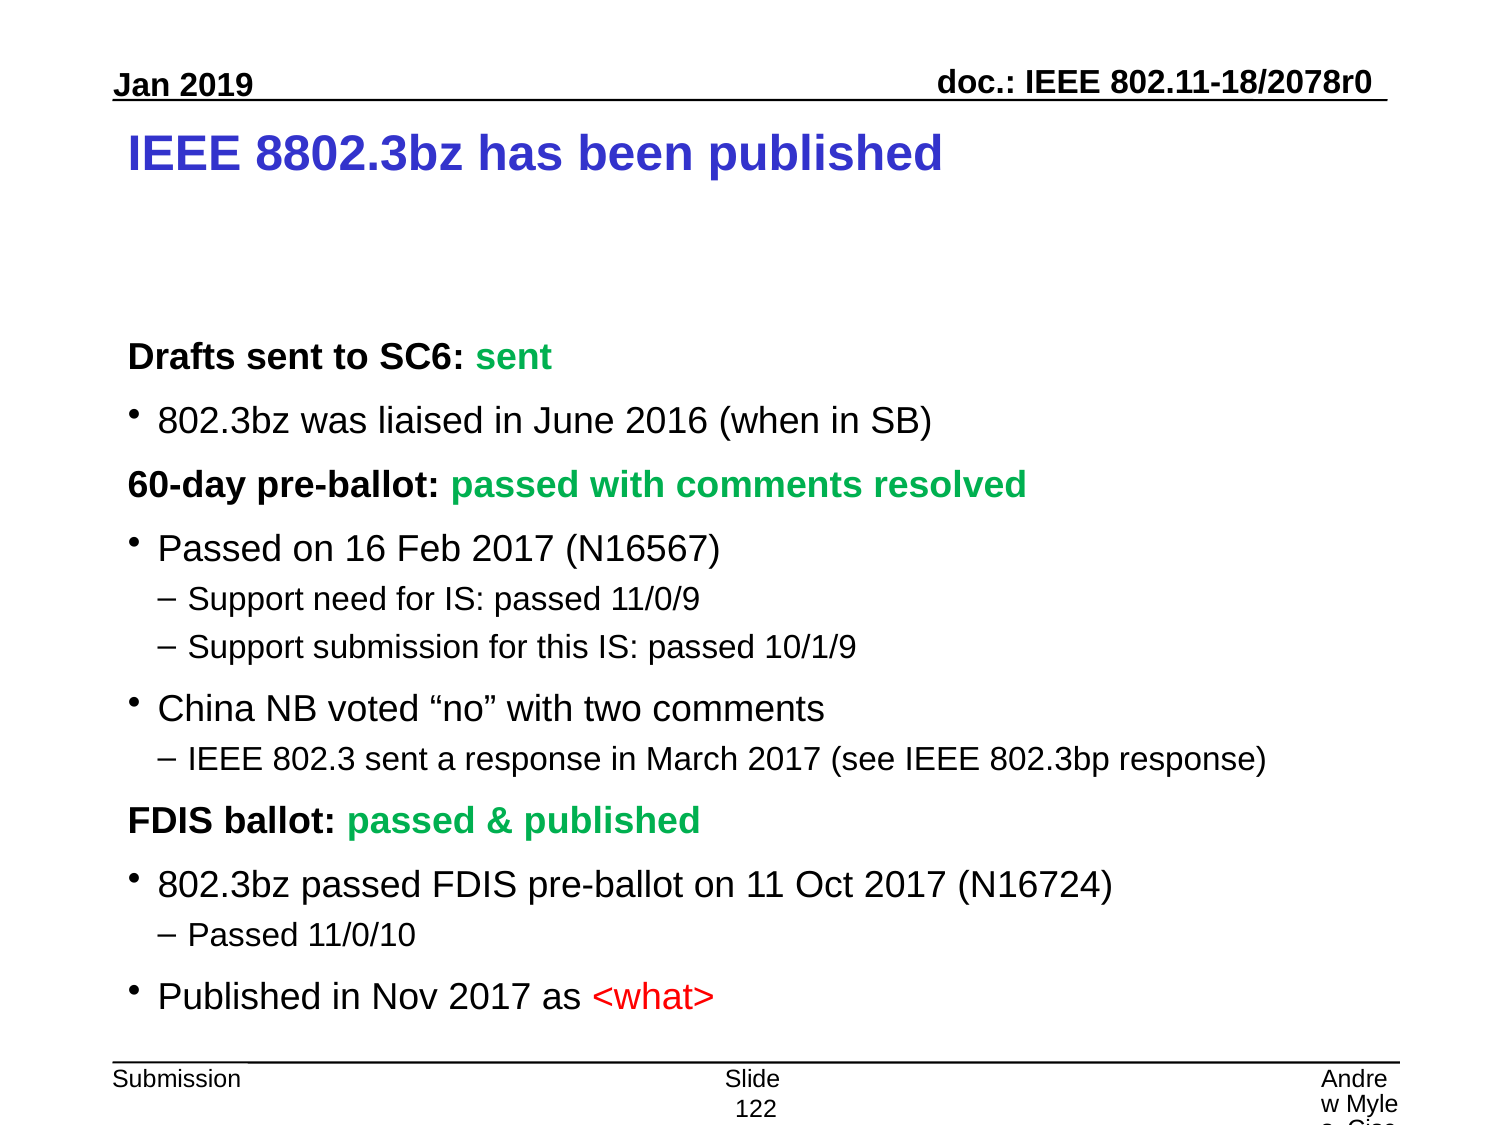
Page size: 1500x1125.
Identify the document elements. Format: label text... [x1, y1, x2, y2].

slide_number Slide 122 [709, 1061, 803, 1093]
list Drafts sent to SC6: sent 802.3bz was liaised in June 2016 (when in SB) 60-day pre-ballot: passed with comments resolved Passed on 16 Feb 2017 (N16567) Support need for IS: passed 11/0/9 Support submission for this IS: passed 10/1/9 China NB voted “no” with two comments IEEE 802.3 sent a response in March 2017 (see IEEE 802.3bp response) FDIS ballot: passed & published 802.3bz passed FDIS pre-ballot on 11 Oct 2017 (N16724) Passed 11/0/10 Published in Nov 2017 as <what> [112, 324, 1388, 1000]
footer Andrew Myles, Cisco [1320, 1061, 1402, 1093]
title IEEE 8802.3bz has been published [112, 112, 1388, 288]
